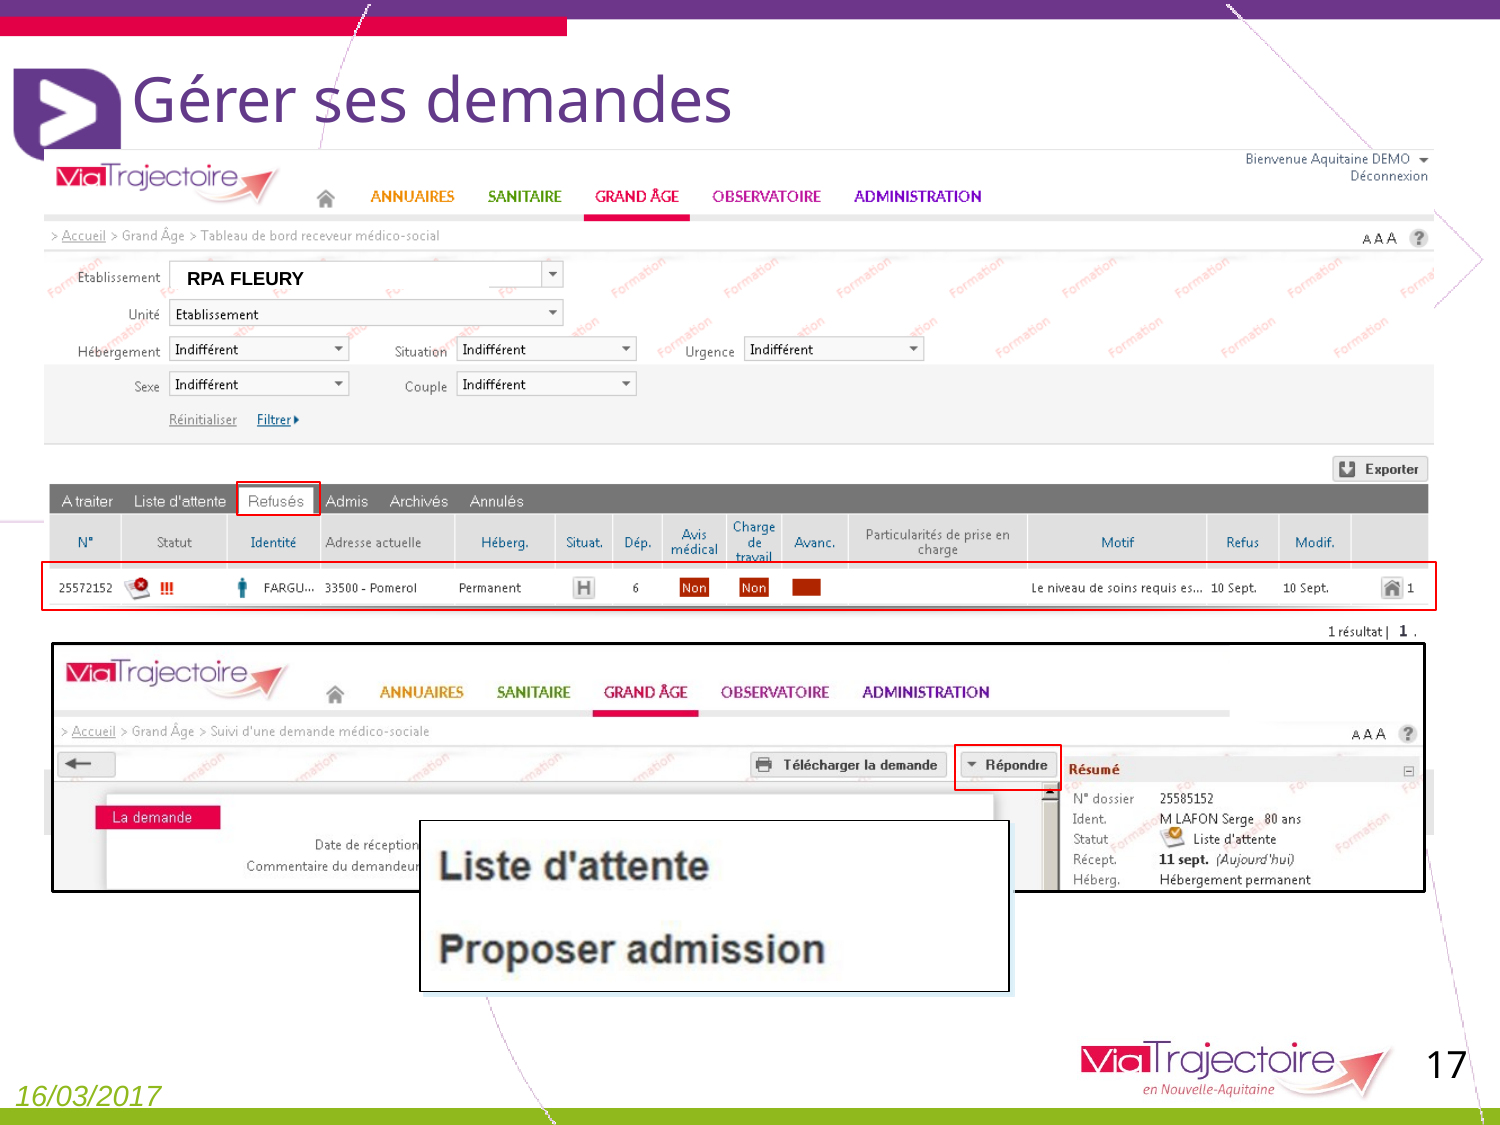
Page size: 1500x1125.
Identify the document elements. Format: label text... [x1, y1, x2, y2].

slide_number 17 [1418, 1048, 1473, 1125]
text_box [40, 148, 1437, 998]
picture [0, 4, 1500, 1125]
title Gérer ses demandes d’admission [129, 58, 1064, 147]
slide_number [12, 1077, 164, 1125]
